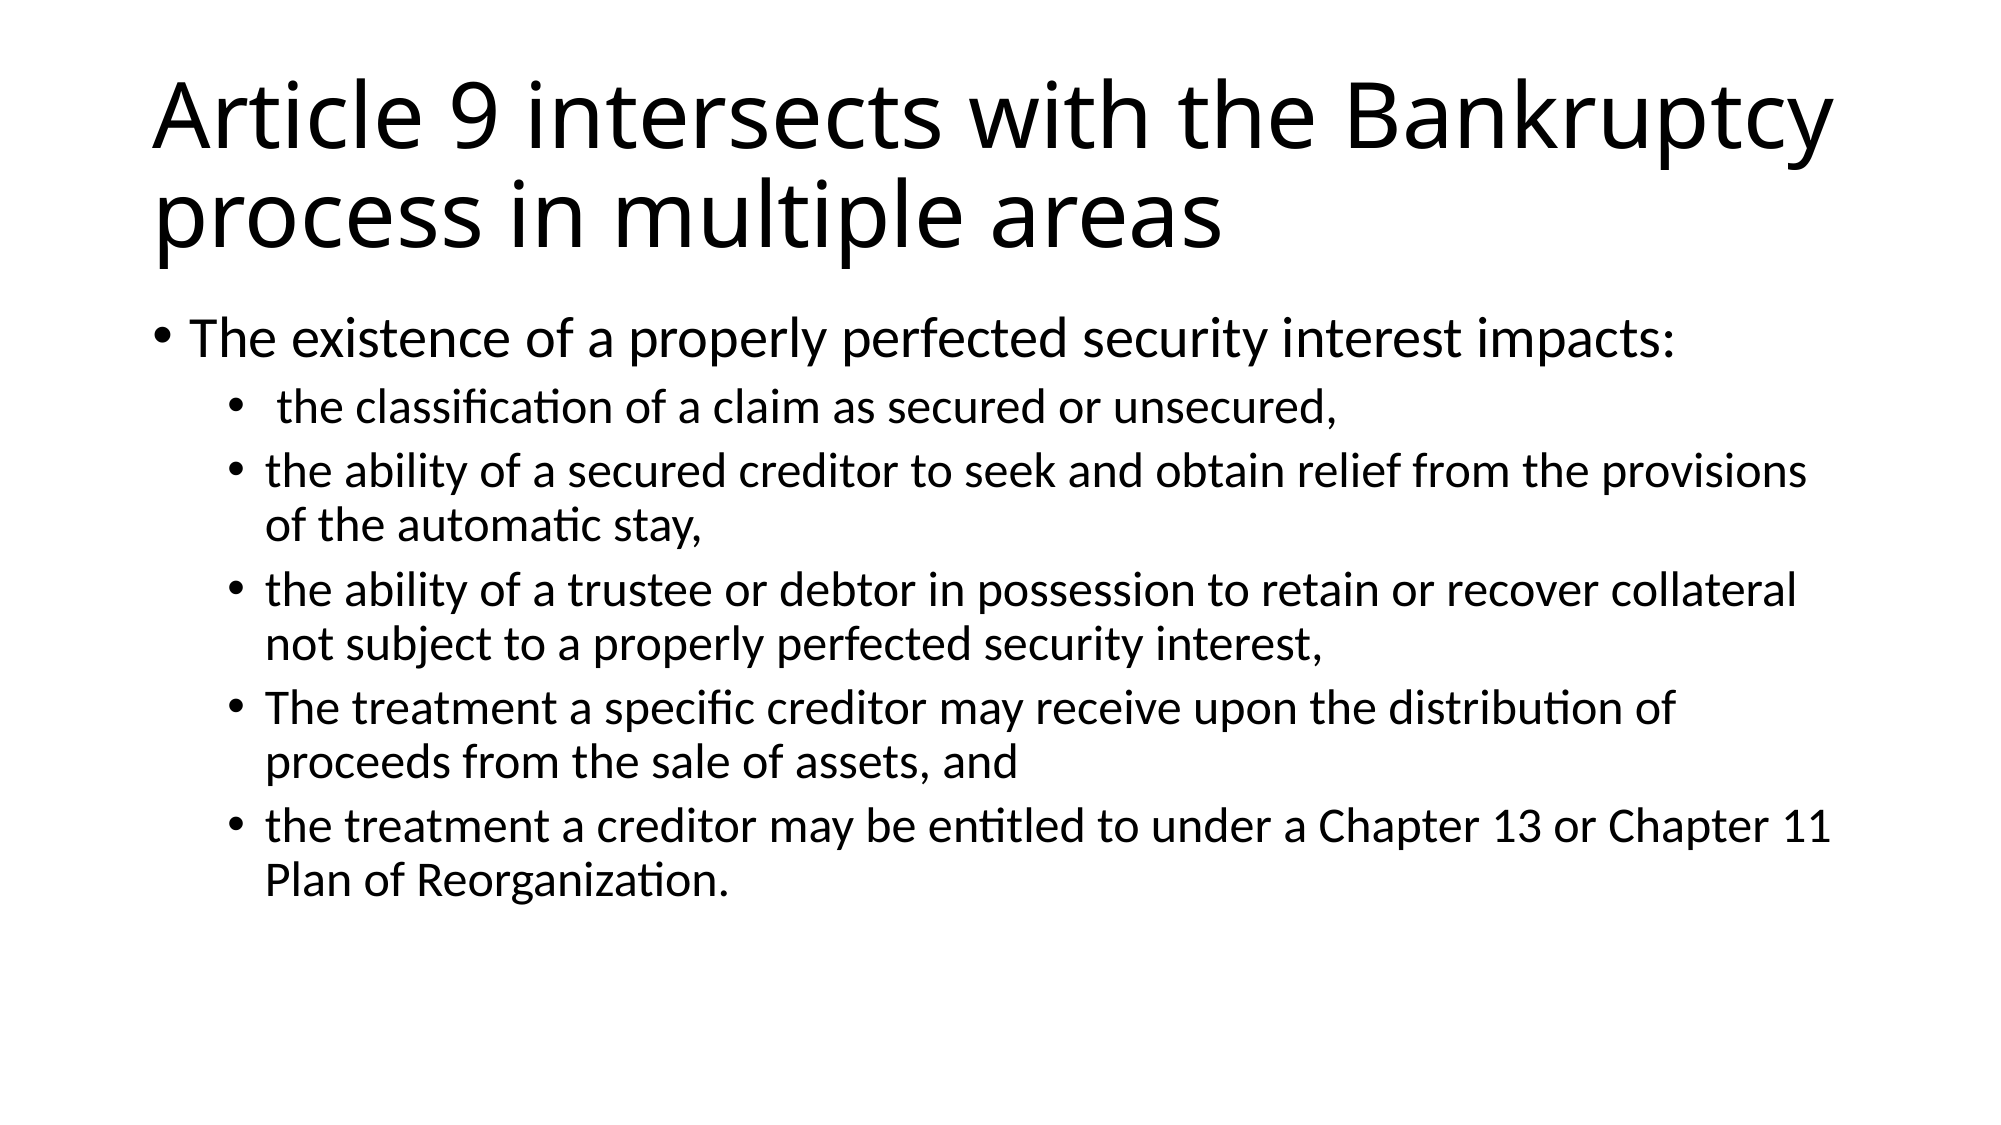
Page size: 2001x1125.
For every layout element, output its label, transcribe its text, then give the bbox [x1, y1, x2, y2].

list The existence of a properly perfected security interest impacts: the classification of a claim as secured or unsecured, the ability of a secured creditor to seek and obtain relief from the provisions of the automatic stay, the ability of a trustee or debtor in possession to retain or recover collateral not subject to a properly perfected security interest, The treatment a specific creditor may receive upon the distribution of proceeds from the sale of assets, and the treatment a creditor may be entitled to under a Chapter 13 or Chapter 11 Plan of Reorganization. [137, 299, 1863, 1014]
title Article 9 intersects with the Bankruptcy process in multiple areas [137, 59, 1863, 278]
